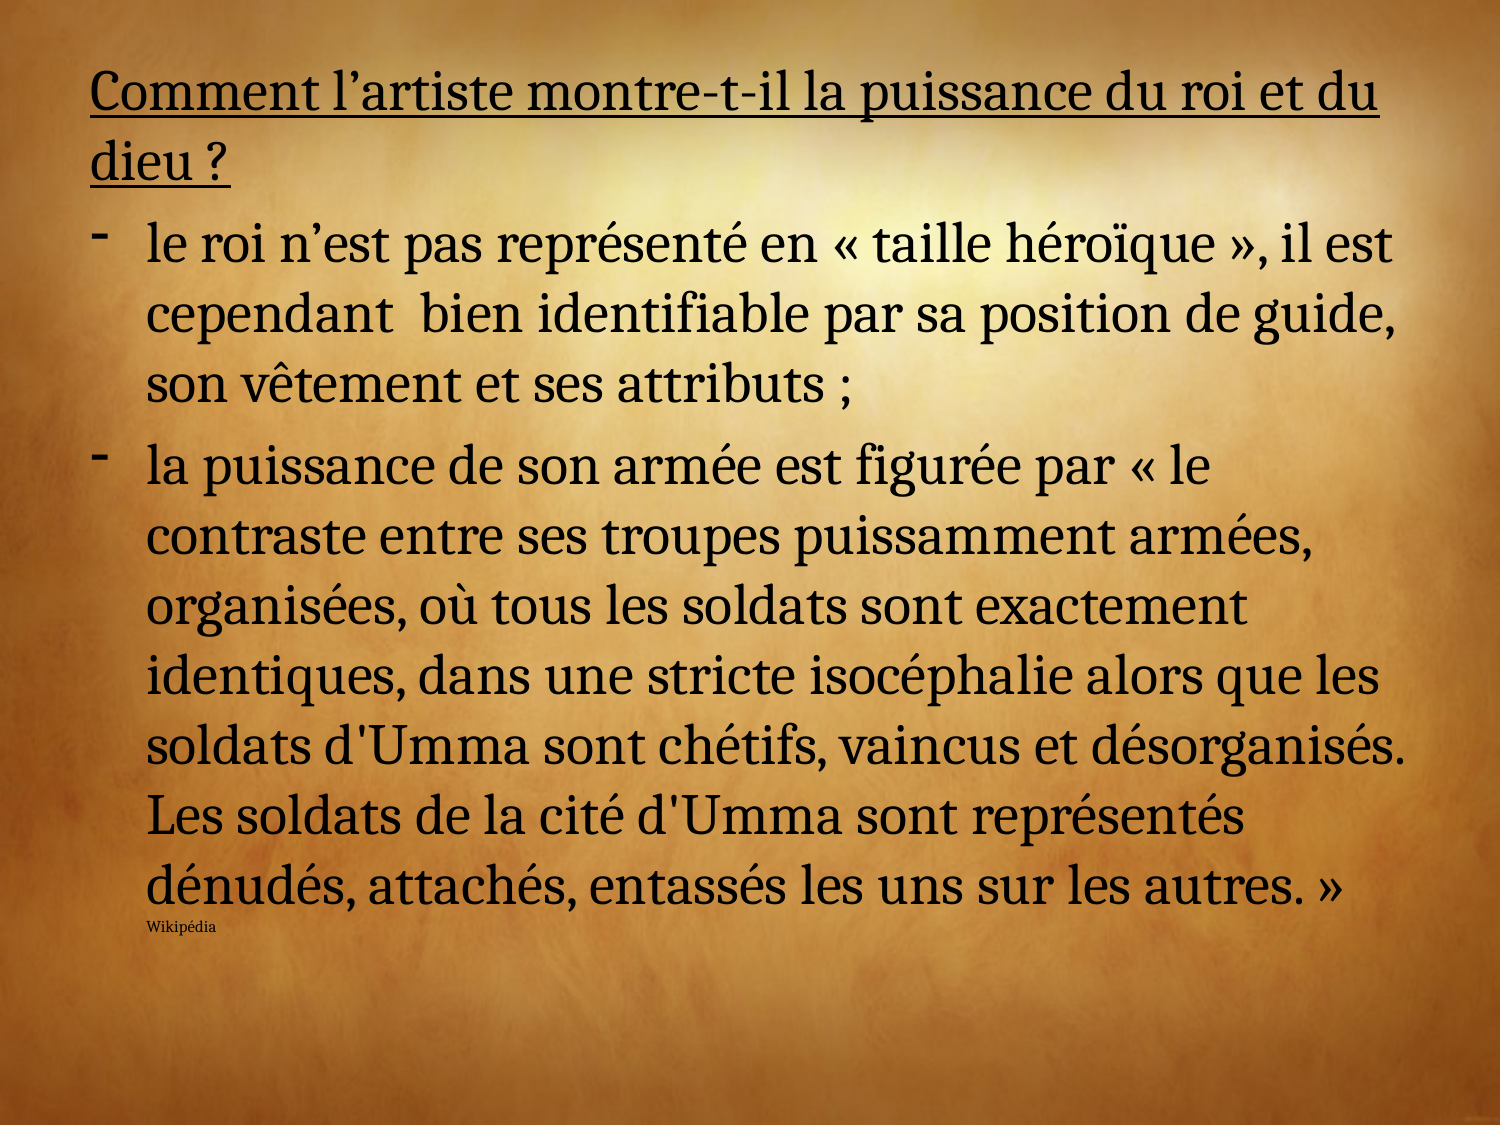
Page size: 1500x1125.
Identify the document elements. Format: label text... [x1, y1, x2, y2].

list Comment l’artiste montre-t-il la puissance du roi et du dieu ? le roi n’est pas représenté en « taille héroïque », il est cependant bien identifiable par sa position de guide, son vêtement et ses attributs ; la puissance de son armée est figurée par « le contraste entre ses troupes puissamment armées, organisées, où tous les soldats sont exactement identiques, dans une stricte isocéphalie alors que les soldats d'Umma sont chétifs, vaincus et désorganisés. Les soldats de la cité d'Umma sont représentés dénudés, attachés, entassés les uns sur les autres. » Wikipédia [75, 45, 1425, 1005]
picture [0, 0, 1500, 1125]
